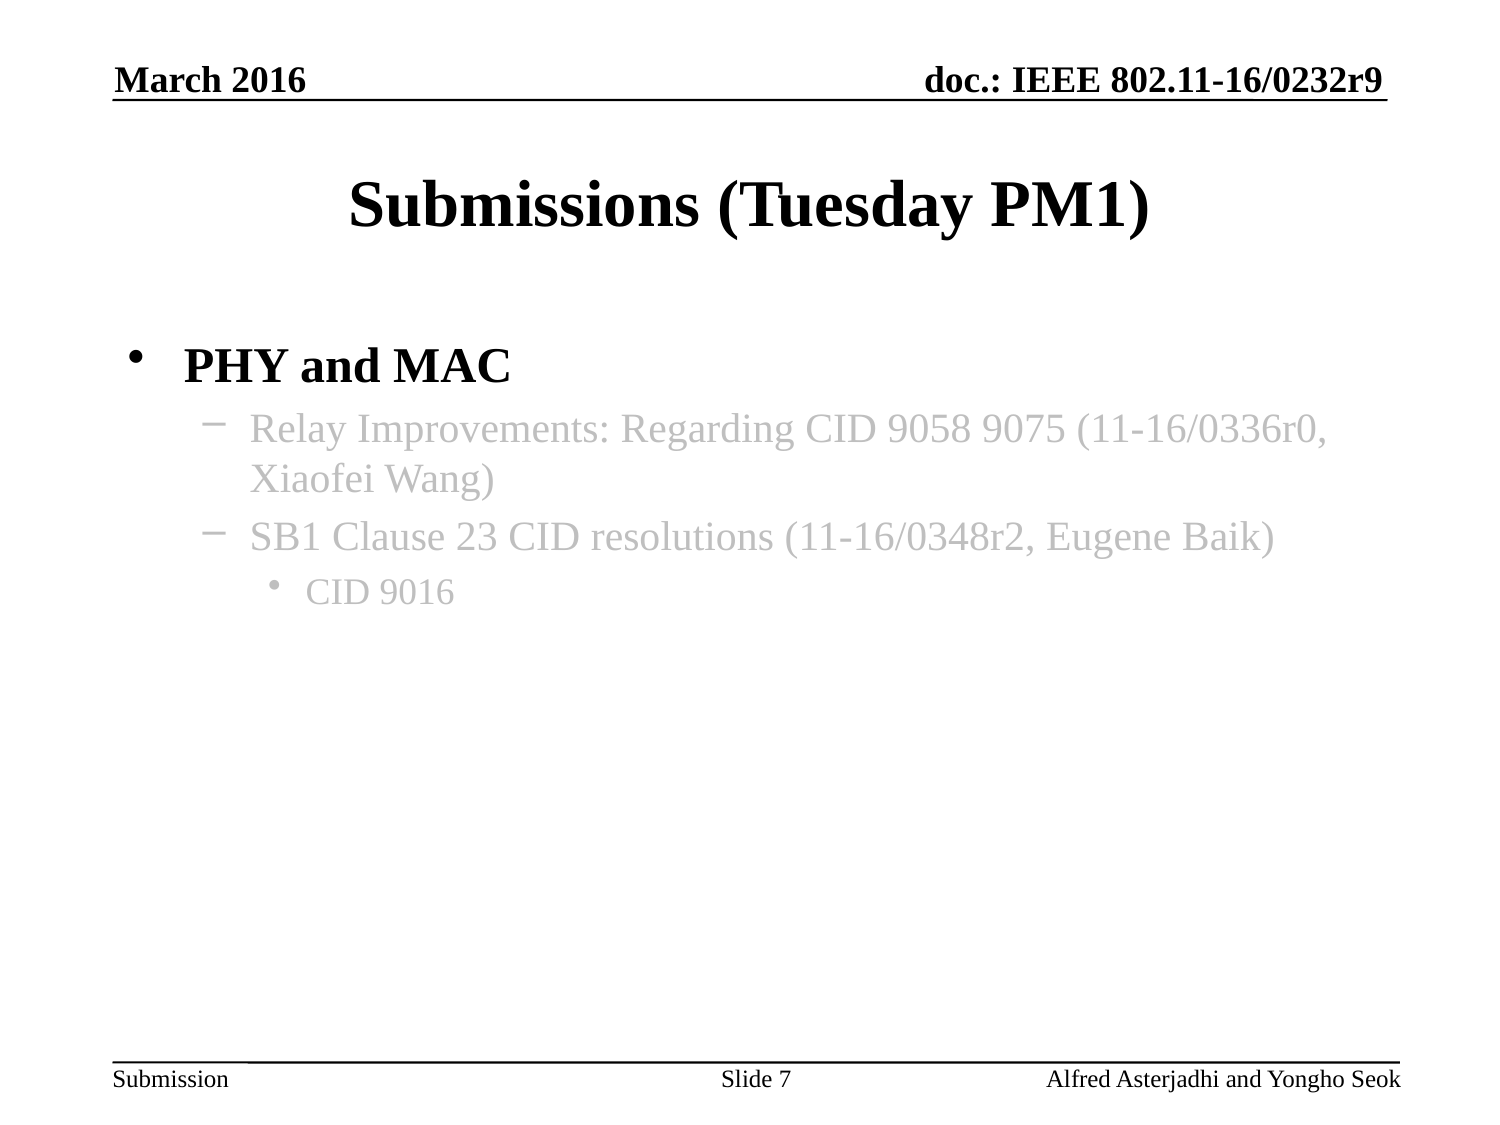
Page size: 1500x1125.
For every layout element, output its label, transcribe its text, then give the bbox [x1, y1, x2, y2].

footer Alfred Asterjadhi and Yongho Seok [1041, 1061, 1402, 1093]
title Submissions (Tuesday PM1) [112, 112, 1388, 288]
list PHY and MAC Relay Improvements: Regarding CID 9058 9075 (11-16/0336r0, Xiaofei Wang) SB1 Clause 23 CID resolutions (11-16/0348r2, Eugene Baik) CID 9016 [112, 324, 1388, 1001]
slide_number Slide 7 [712, 1061, 800, 1093]
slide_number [114, 54, 309, 101]
